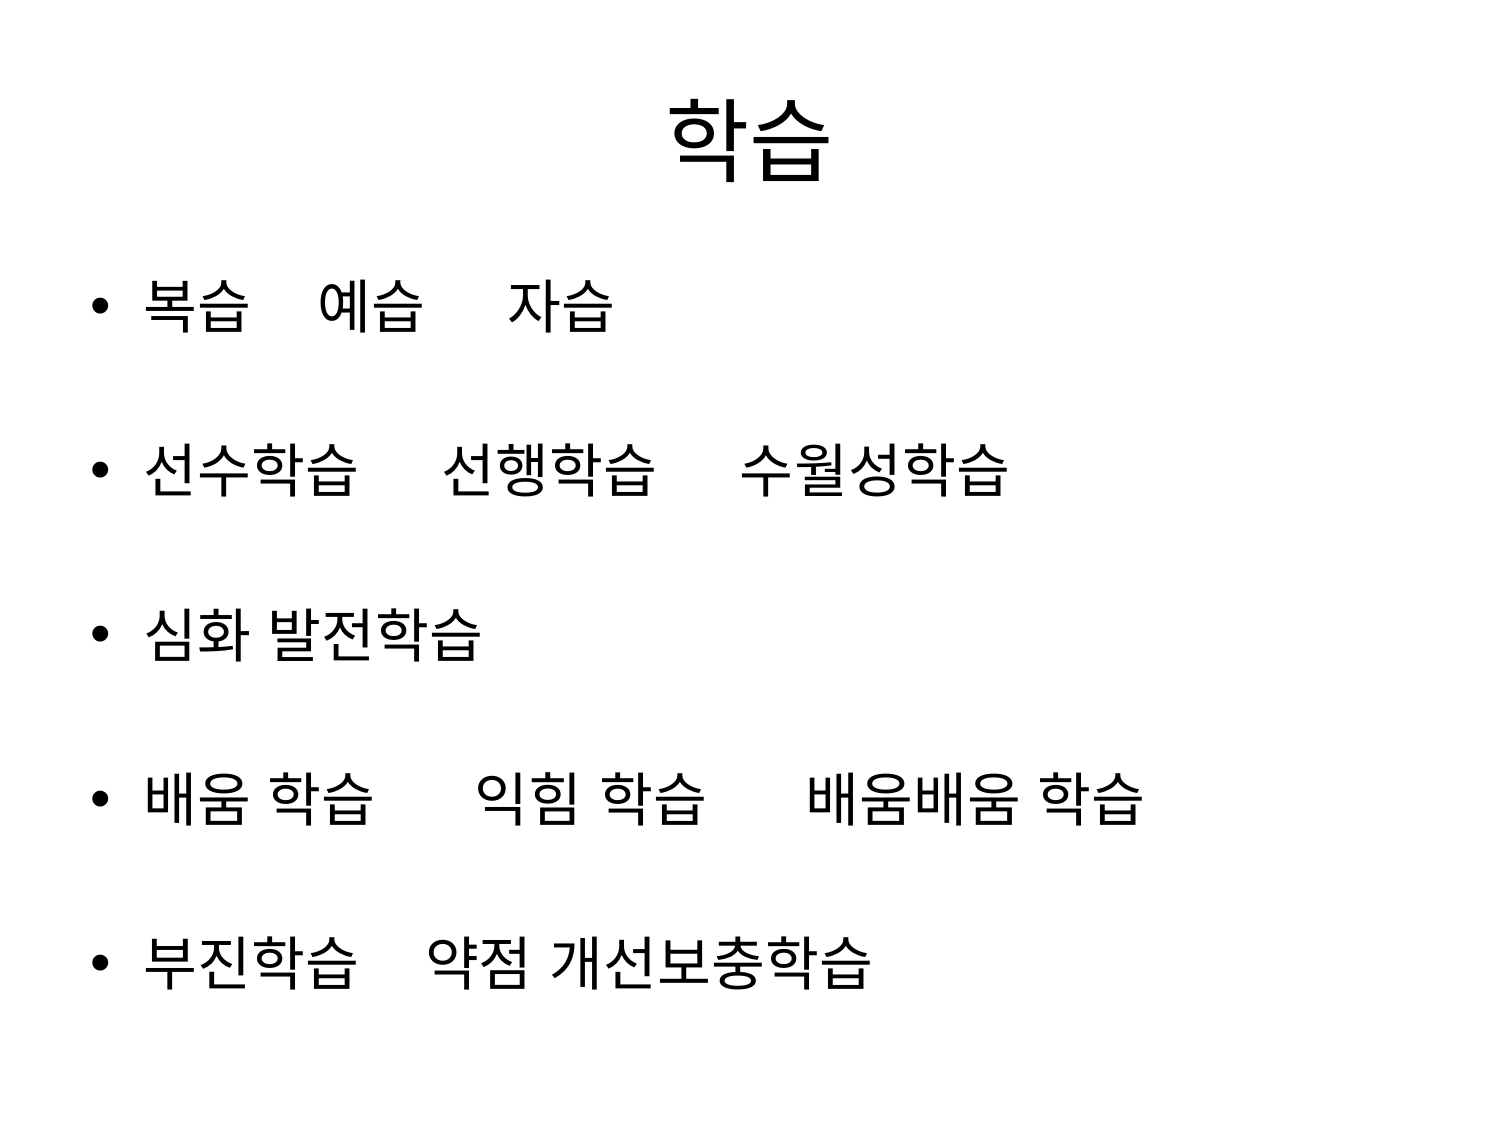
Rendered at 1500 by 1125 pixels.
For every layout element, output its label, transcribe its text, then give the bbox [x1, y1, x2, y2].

list 복습 예습 자습 선수학습 선행학습 수월성학습 심화 발전학습 배움 학습 익힘 학습 배움배움 학습 부진학습 약점 개선보충학습 [75, 262, 1425, 1005]
title 학습 [75, 45, 1425, 233]
